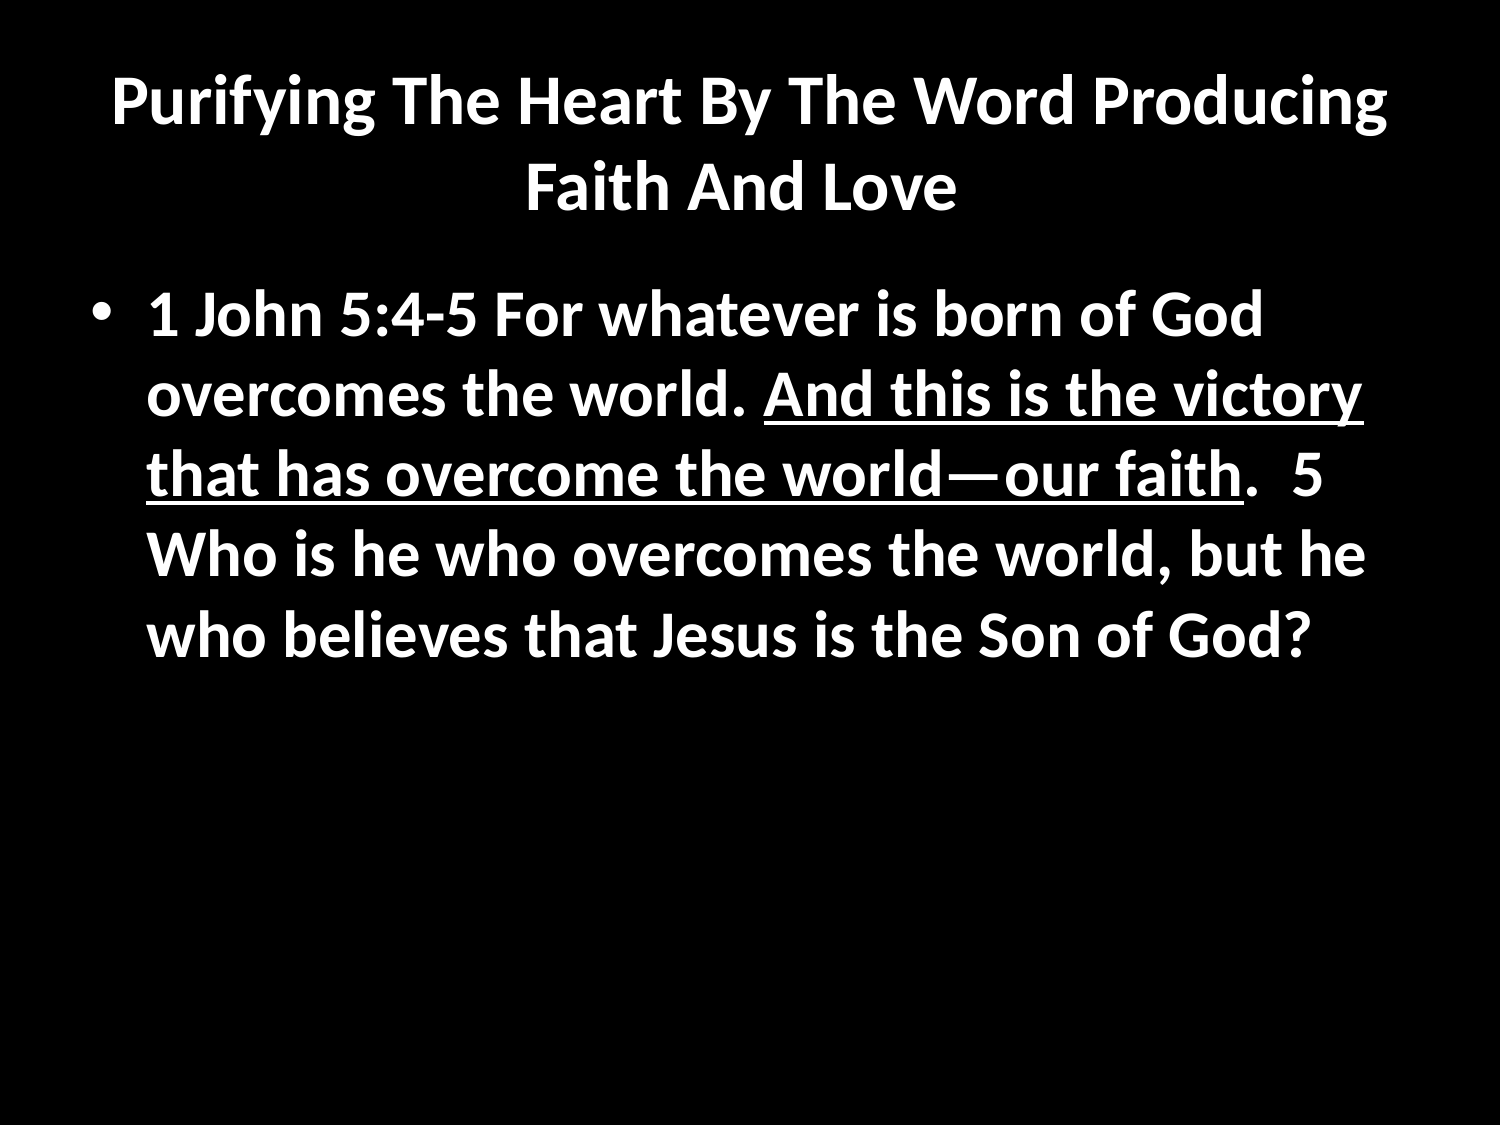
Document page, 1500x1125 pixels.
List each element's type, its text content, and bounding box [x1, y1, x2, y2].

title Purifying The Heart By The Word Producing Faith And Love [75, 45, 1425, 233]
list 1 John 5:4-5 For whatever is born of God overcomes the world. And this is the victory that has overcome the world—our faith. 5 Who is he who overcomes the world, but he who believes that Jesus is the Son of God? [75, 262, 1425, 1005]
